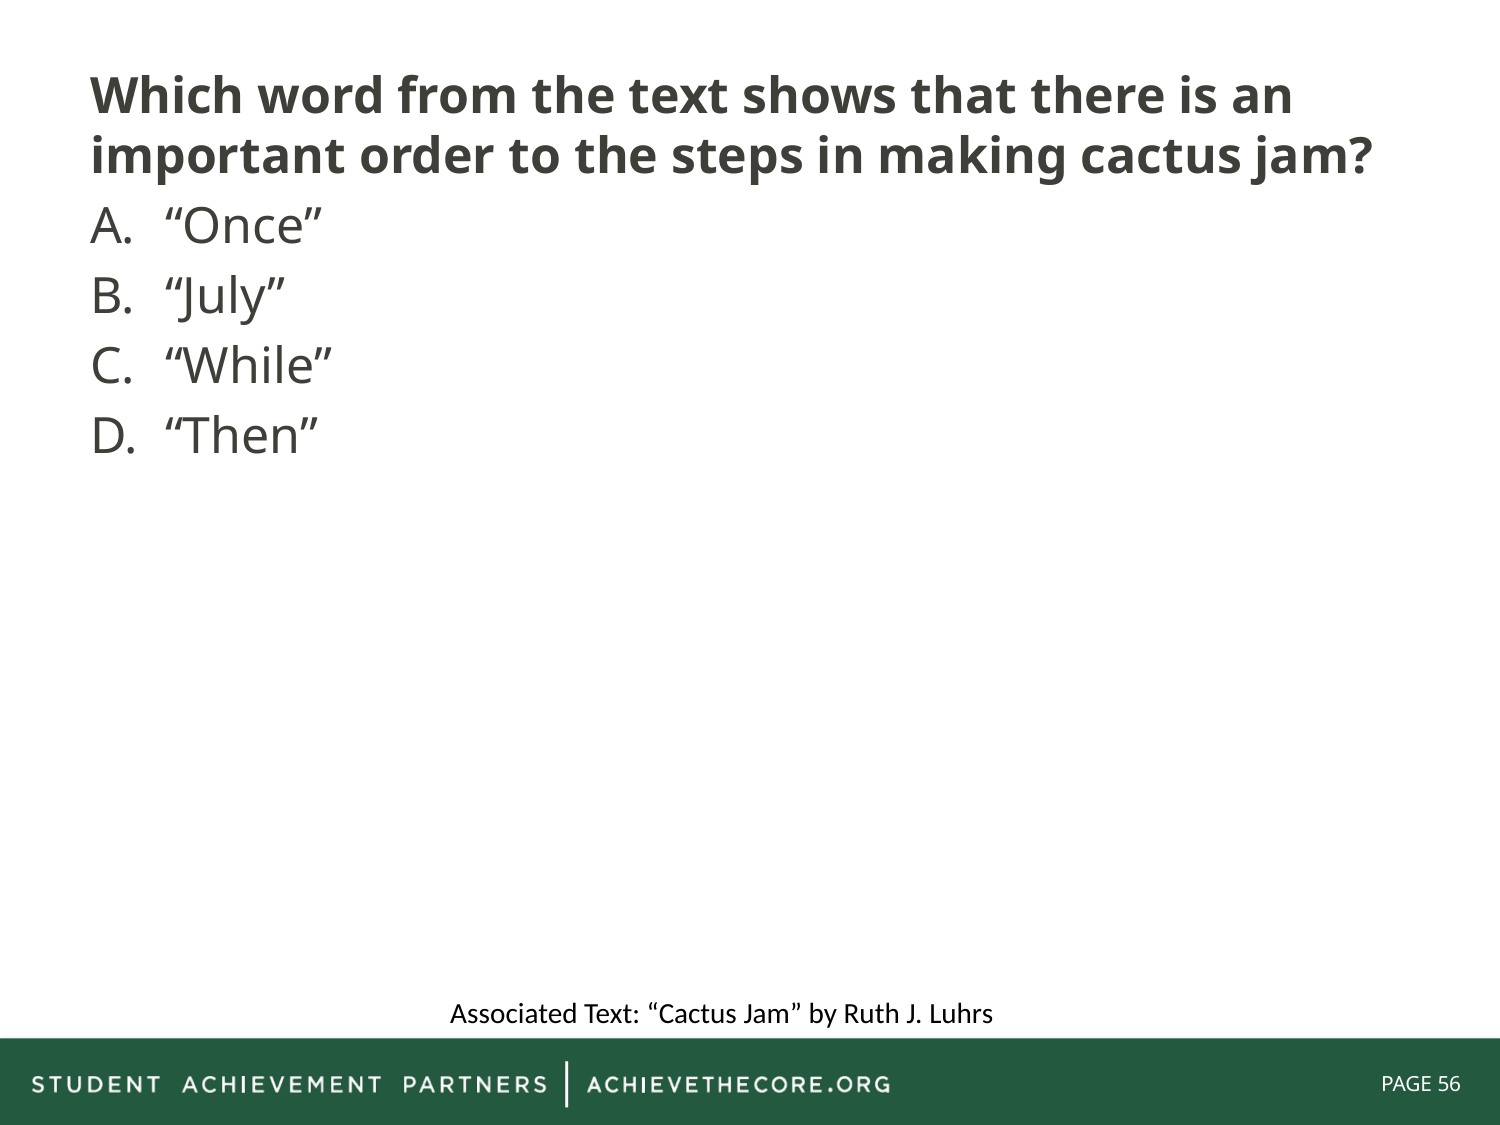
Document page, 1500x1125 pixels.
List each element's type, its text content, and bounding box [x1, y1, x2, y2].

text_box Associated Text: “Cactus Jam” by Ruth J. Luhrs [74, 987, 1369, 1038]
list Which word from the text shows that there is an important order to the steps in making cactus jam? “Once” “July” “While” “Then” [75, 56, 1425, 629]
